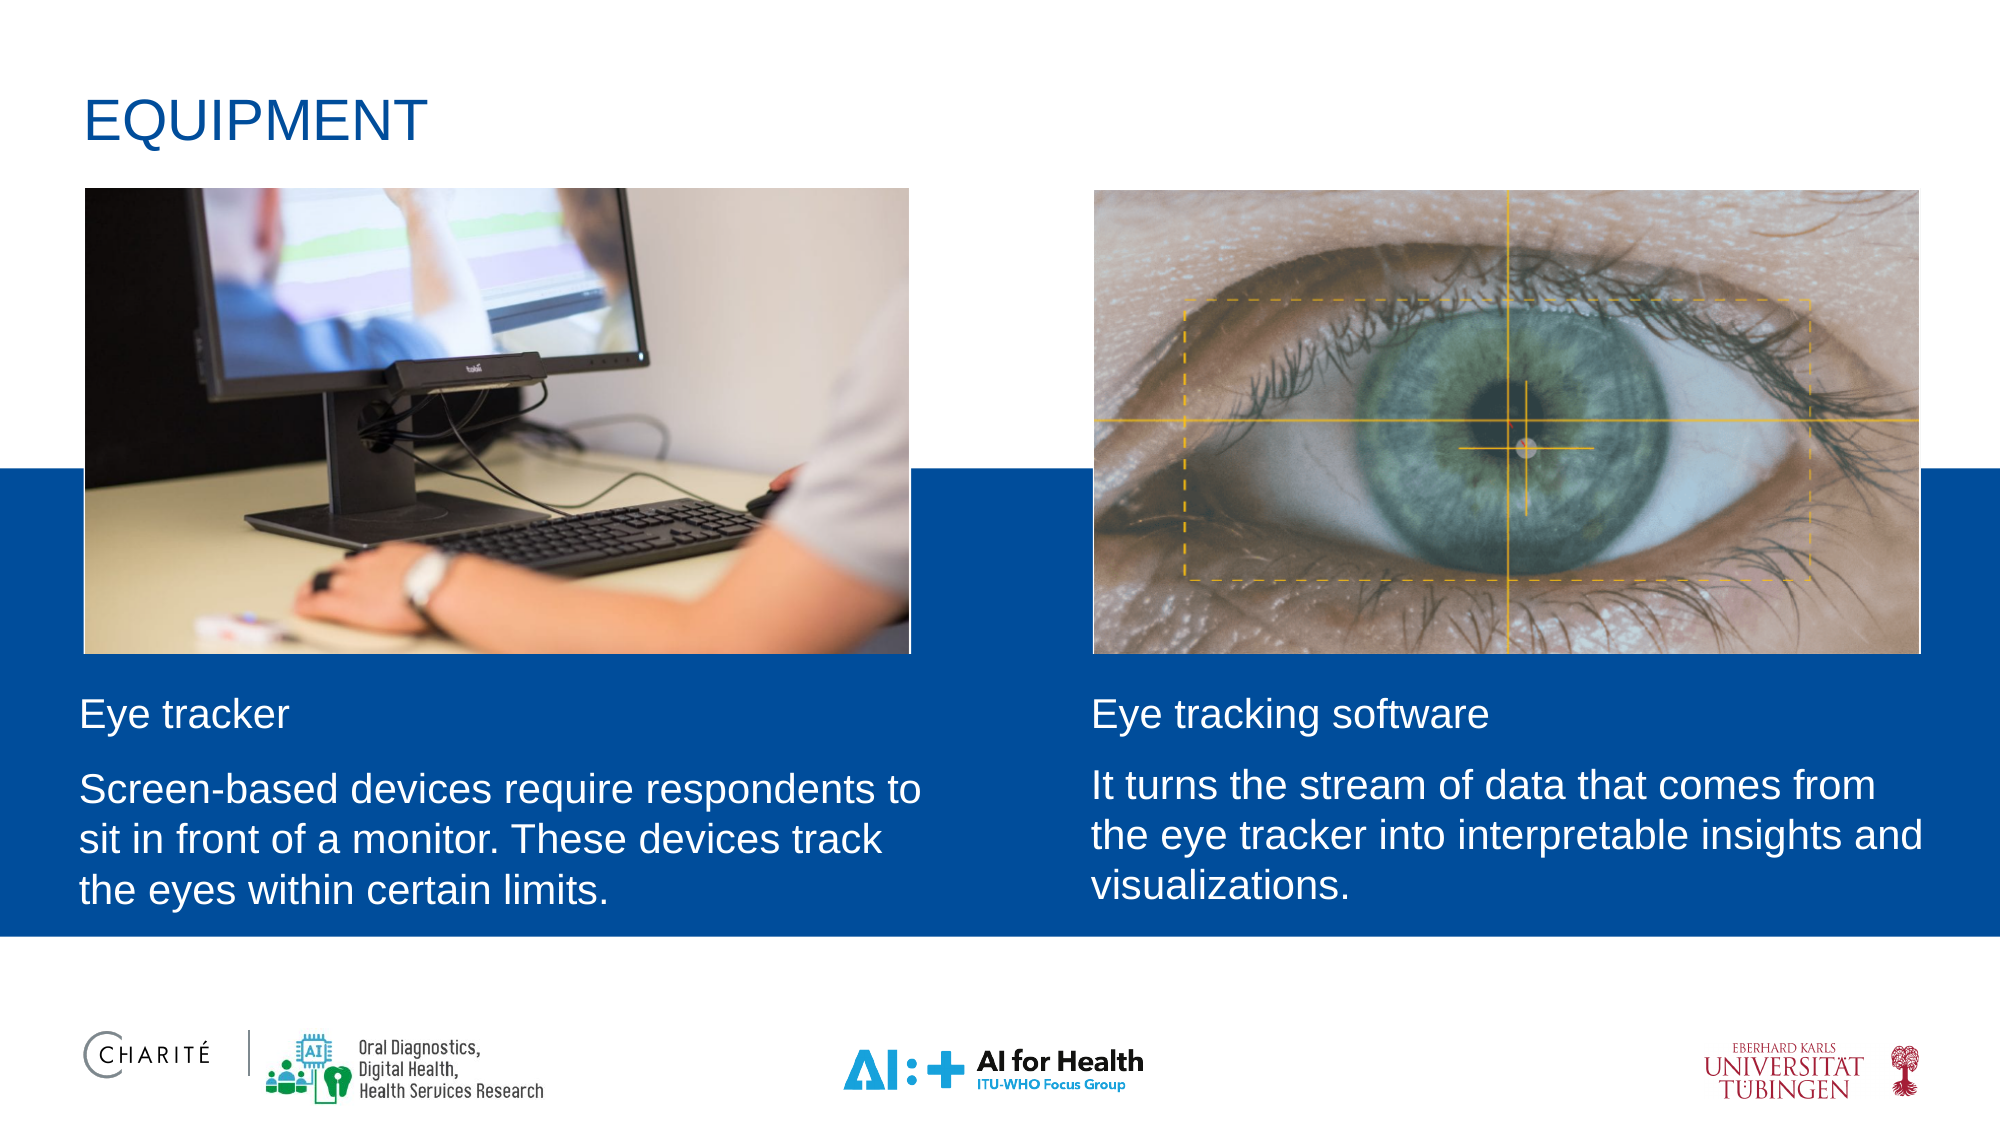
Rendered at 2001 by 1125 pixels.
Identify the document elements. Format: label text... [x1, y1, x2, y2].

list Eye tracking software It turns the stream of data that comes from the eye tracker into interpretable insights and visualizations. [1090, 645, 1941, 927]
picture [254, 1028, 550, 1115]
picture [1703, 1042, 1920, 1099]
title EQUIPMENT [83, 82, 1583, 149]
picture [70, 1014, 222, 1095]
slide_number 10 [1466, 1034, 1917, 1076]
list Eye tracker Screen-based devices require respondents to sit in front of a monitor. These devices track the eyes within certain limits. [78, 646, 949, 927]
picture [83, 187, 912, 654]
picture [835, 1035, 1165, 1104]
picture [1092, 187, 1921, 654]
